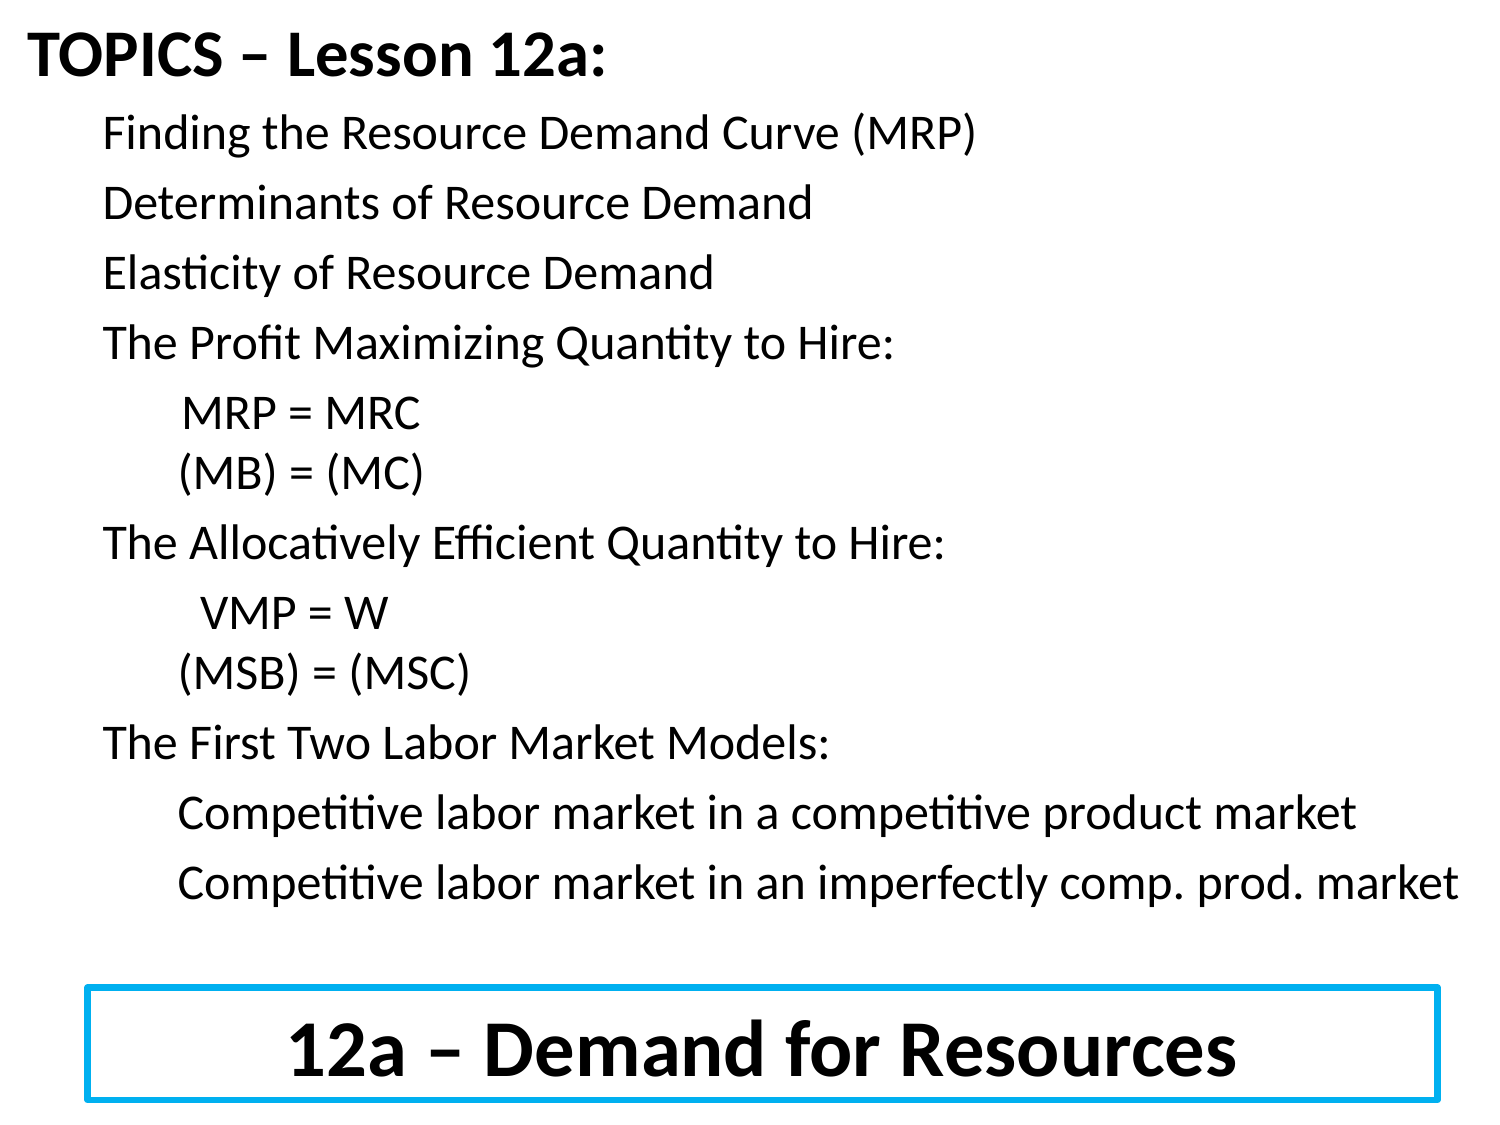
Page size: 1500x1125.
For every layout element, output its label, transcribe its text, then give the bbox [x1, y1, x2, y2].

title 12a – Demand for Resources [87, 987, 1438, 1100]
subtitle TOPICS – Lesson 12a: Finding the Resource Demand Curve (MRP) Determinants of Resource Demand Elasticity of Resource Demand The Profit Maximizing Quantity to Hire: MRP = MRC (MB) = (MC) The Allocatively Efficient Quantity to Hire: VMP = W (MSB) = (MSC) The First Two Labor Market Models: Competitive labor market in a competitive product market Competitive labor market in an imperfectly comp. prod. market [12, 2, 1500, 950]
